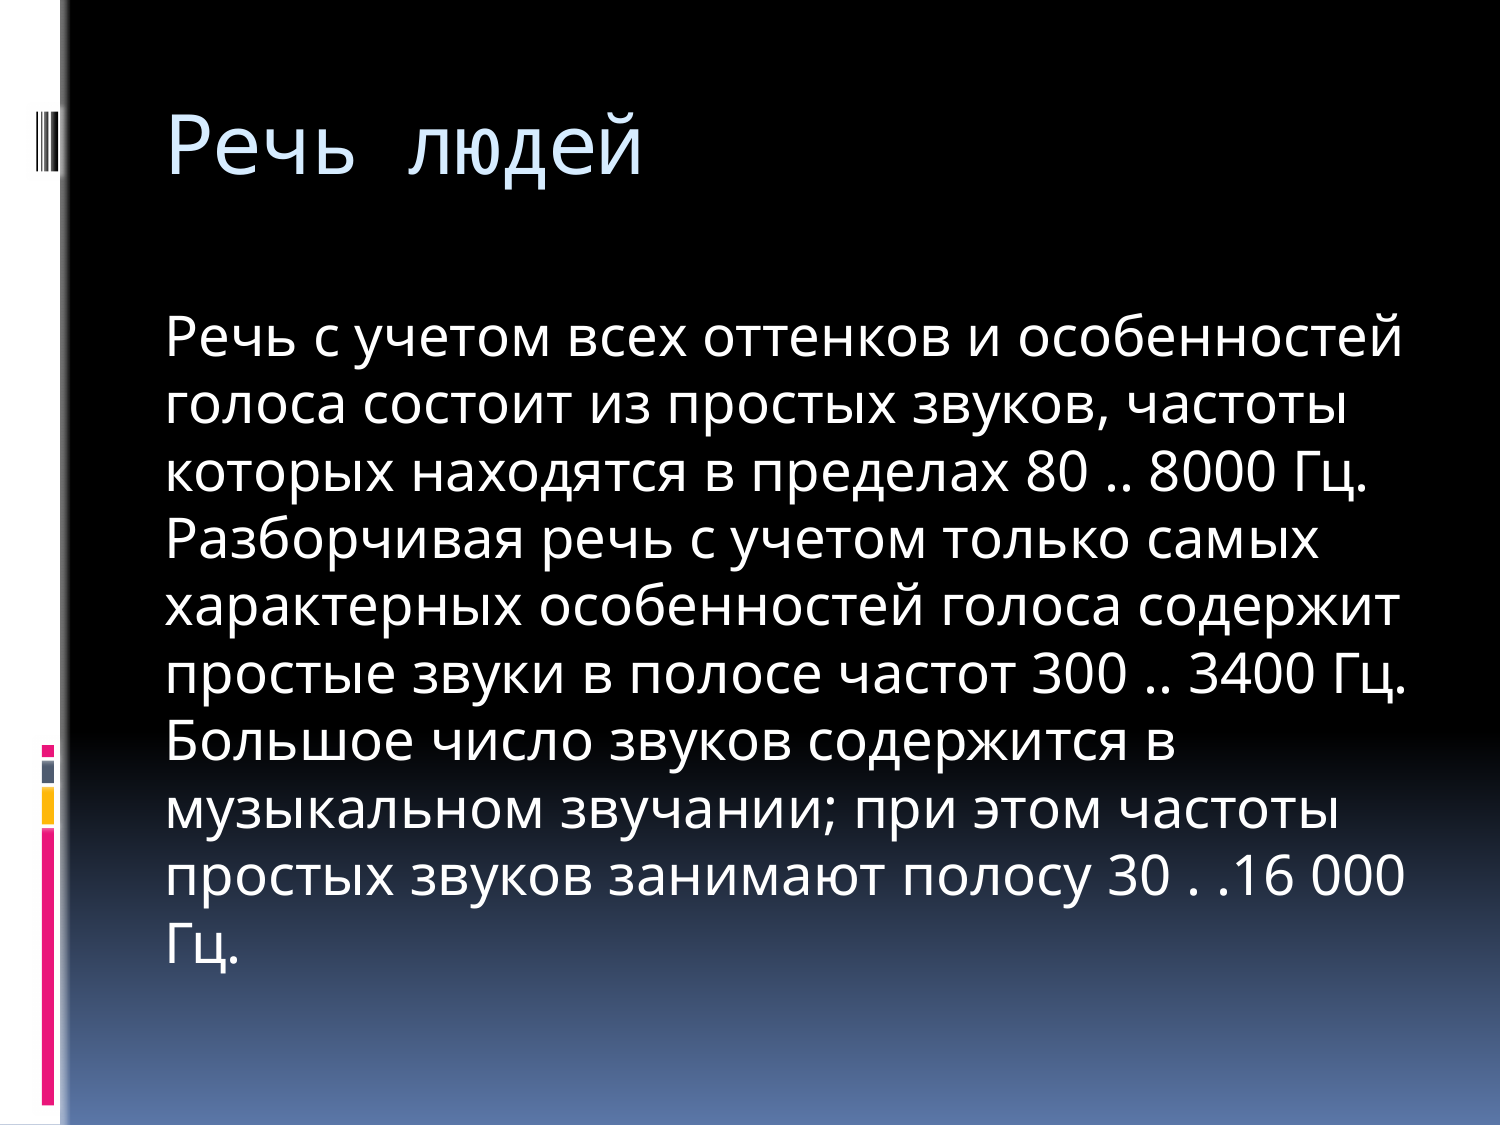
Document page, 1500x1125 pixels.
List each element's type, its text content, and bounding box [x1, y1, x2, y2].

title Речь людей [150, 83, 1425, 234]
list Речь с учетом всех оттенков и особенностей голоса состоит из простых звуков, частоты которых находятся в пределах 80 .. 8000 Гц. Разборчивая речь с учетом только самых характерных особенностей голоса содержит простые звуки в полосе частот 300 .. 3400 Гц. Большое число звуков содержится в музыкальном звучании; при этом частоты простых звуков занимают полосу 30 . .16 000 Гц. [150, 292, 1425, 1043]
